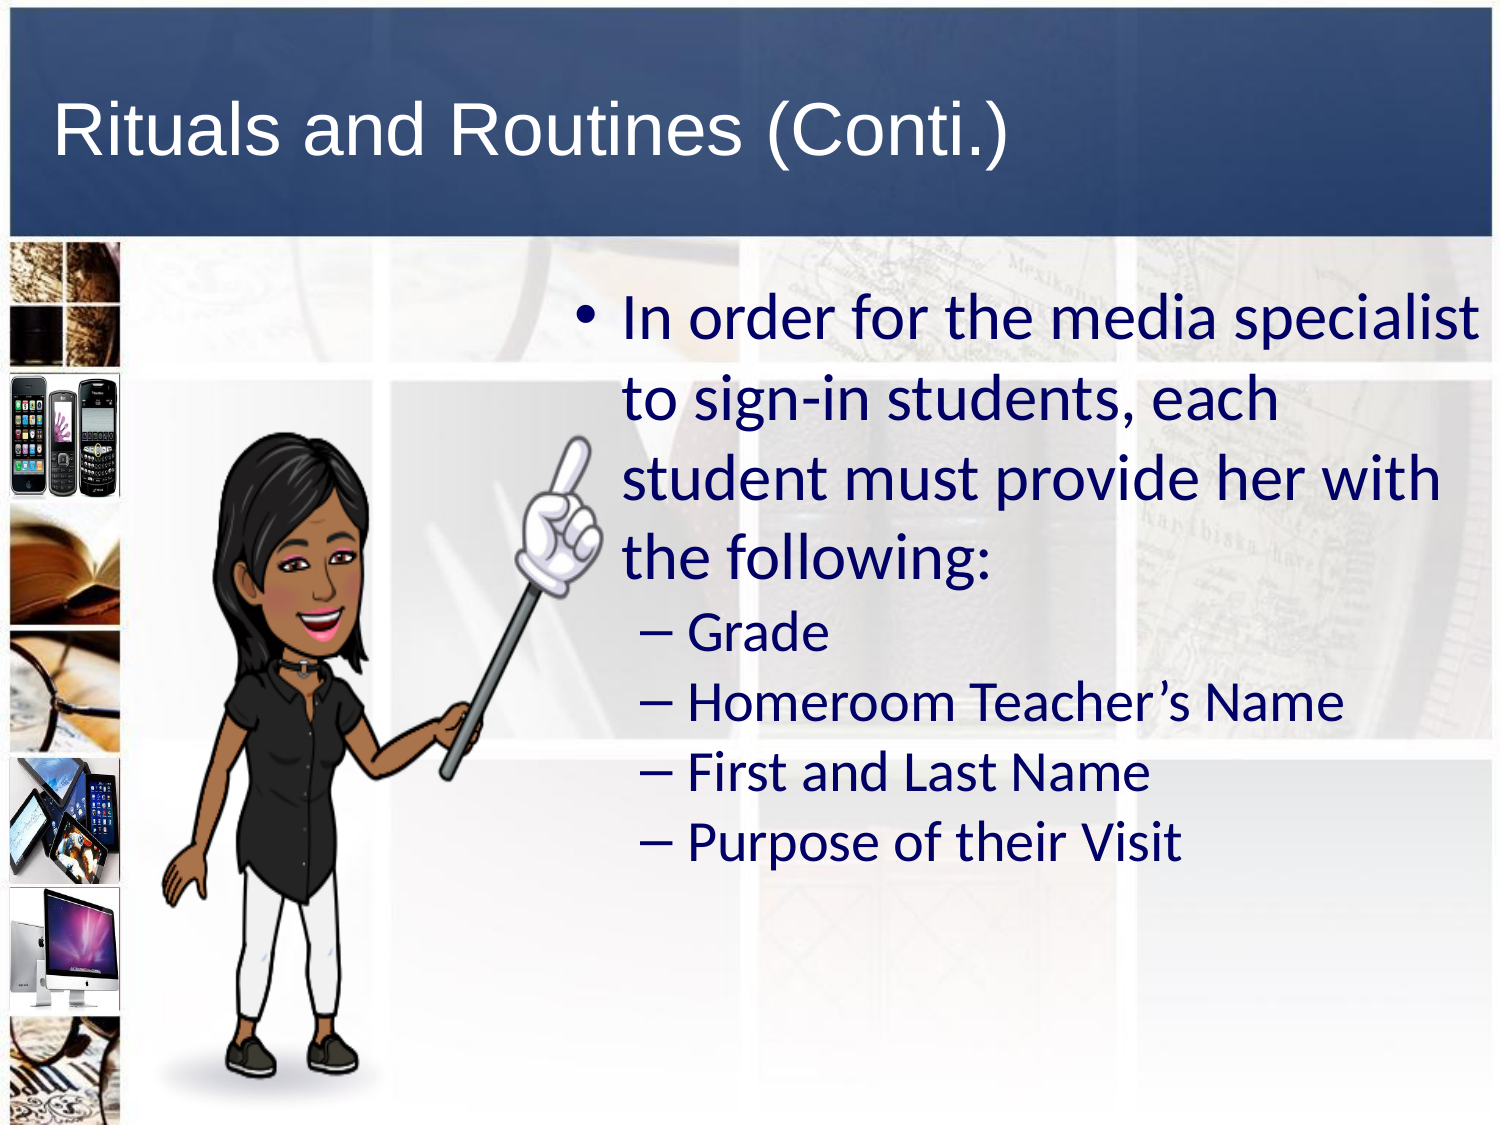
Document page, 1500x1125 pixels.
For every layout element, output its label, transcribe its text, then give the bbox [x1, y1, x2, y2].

text_box [23, 224, 1500, 300]
picture [0, 0, 1500, 1125]
list In order for the media specialist to sign-in students, each student must provide her with the following: Grade Homeroom Teacher’s Name First and Last Name Purpose of their Visit [559, 300, 1498, 1122]
title Rituals and Routines (Conti.) [37, 62, 1475, 188]
